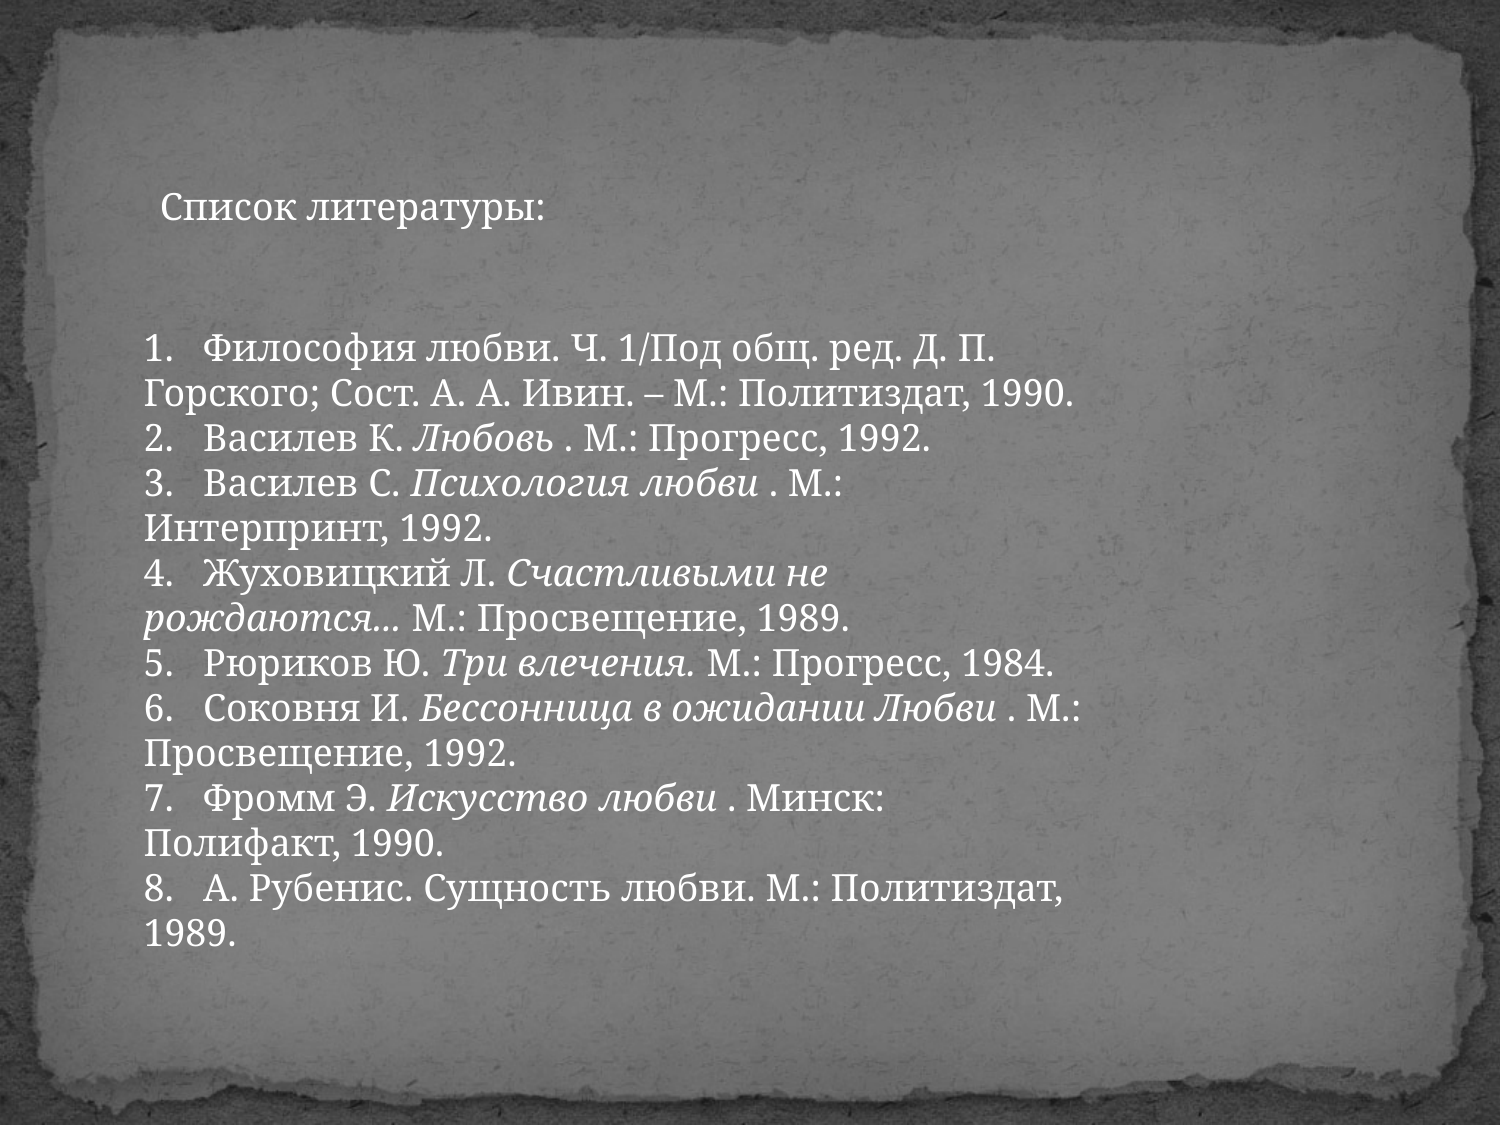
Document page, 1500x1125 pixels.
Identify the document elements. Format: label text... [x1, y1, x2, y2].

text_box 1. Философия любви. Ч. 1/Под общ. ред. Д. П. Горского; Сост. А. А. Ивин. – М.: Политиздат, 1990. 2. Василев К. Любовь . М.: Прогресс, 1992. 3. Василев С. Психология любви . М.: Интерпринт, 1992. 4. Жуховицкий Л. Счастливыми не рождаются... М.: Просвещение, 1989. 5. Рюриков Ю. Три влечения. М.: Прогресс, 1984. 6. Соковня И. Бессонница в ожидании Любви . М.: Просвещение, 1992. 7. Фромм Э. Искусство любви . Минск: Полифакт, 1990. 8. А. Рубенис. Сущность любви. М.: Политиздат, 1989. [128, 316, 1102, 1007]
text_box Список литературы: [145, 175, 561, 236]
